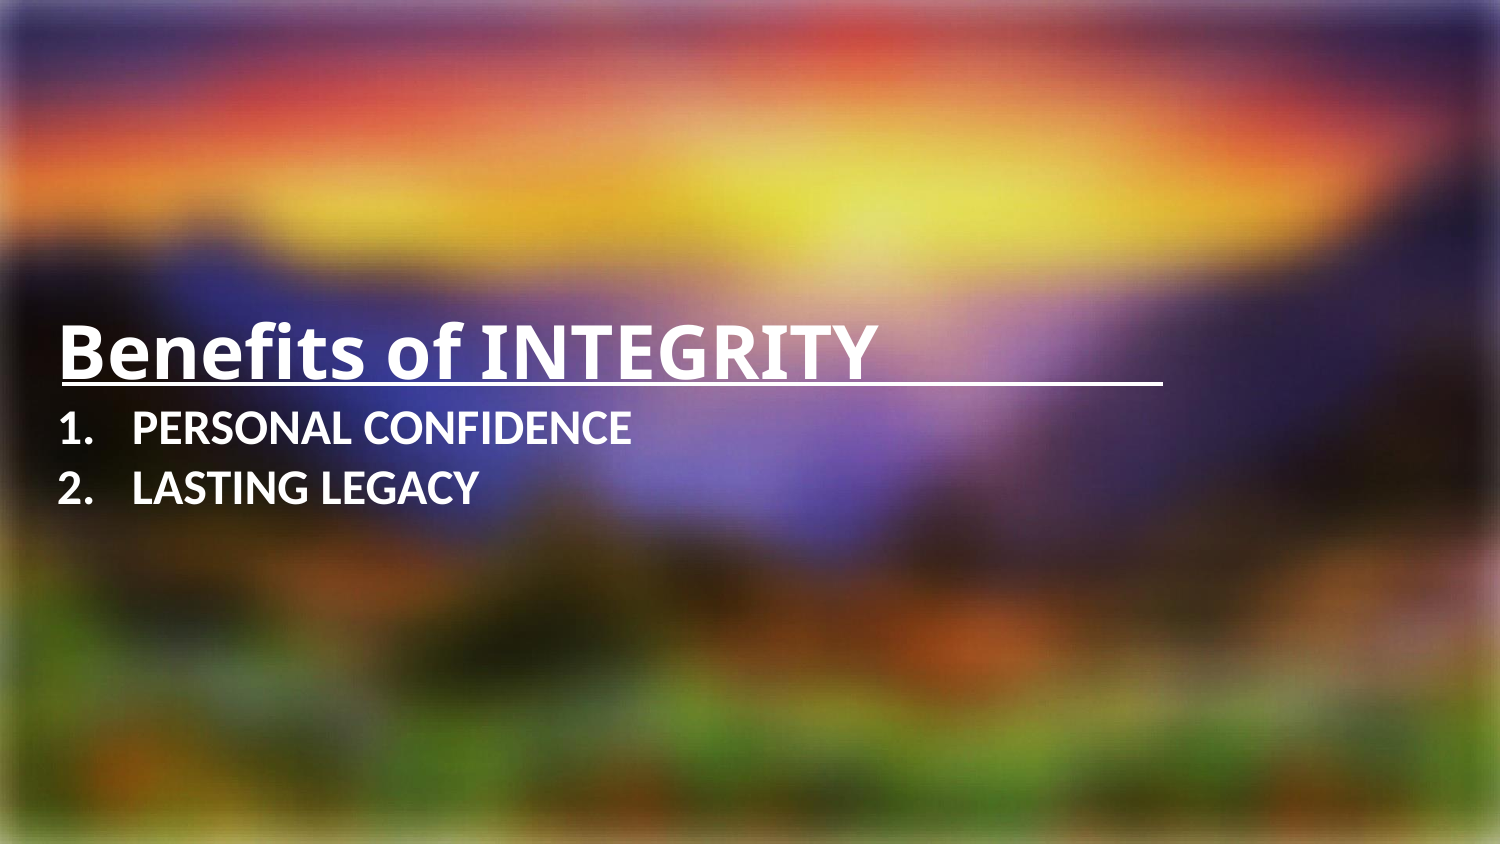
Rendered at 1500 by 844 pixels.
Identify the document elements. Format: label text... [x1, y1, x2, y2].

picture [0, 0, 1500, 844]
text_box Benefits of INTEGRITY PERSONAL CONFIDENCE LASTING LEGACY [42, 296, 1480, 642]
